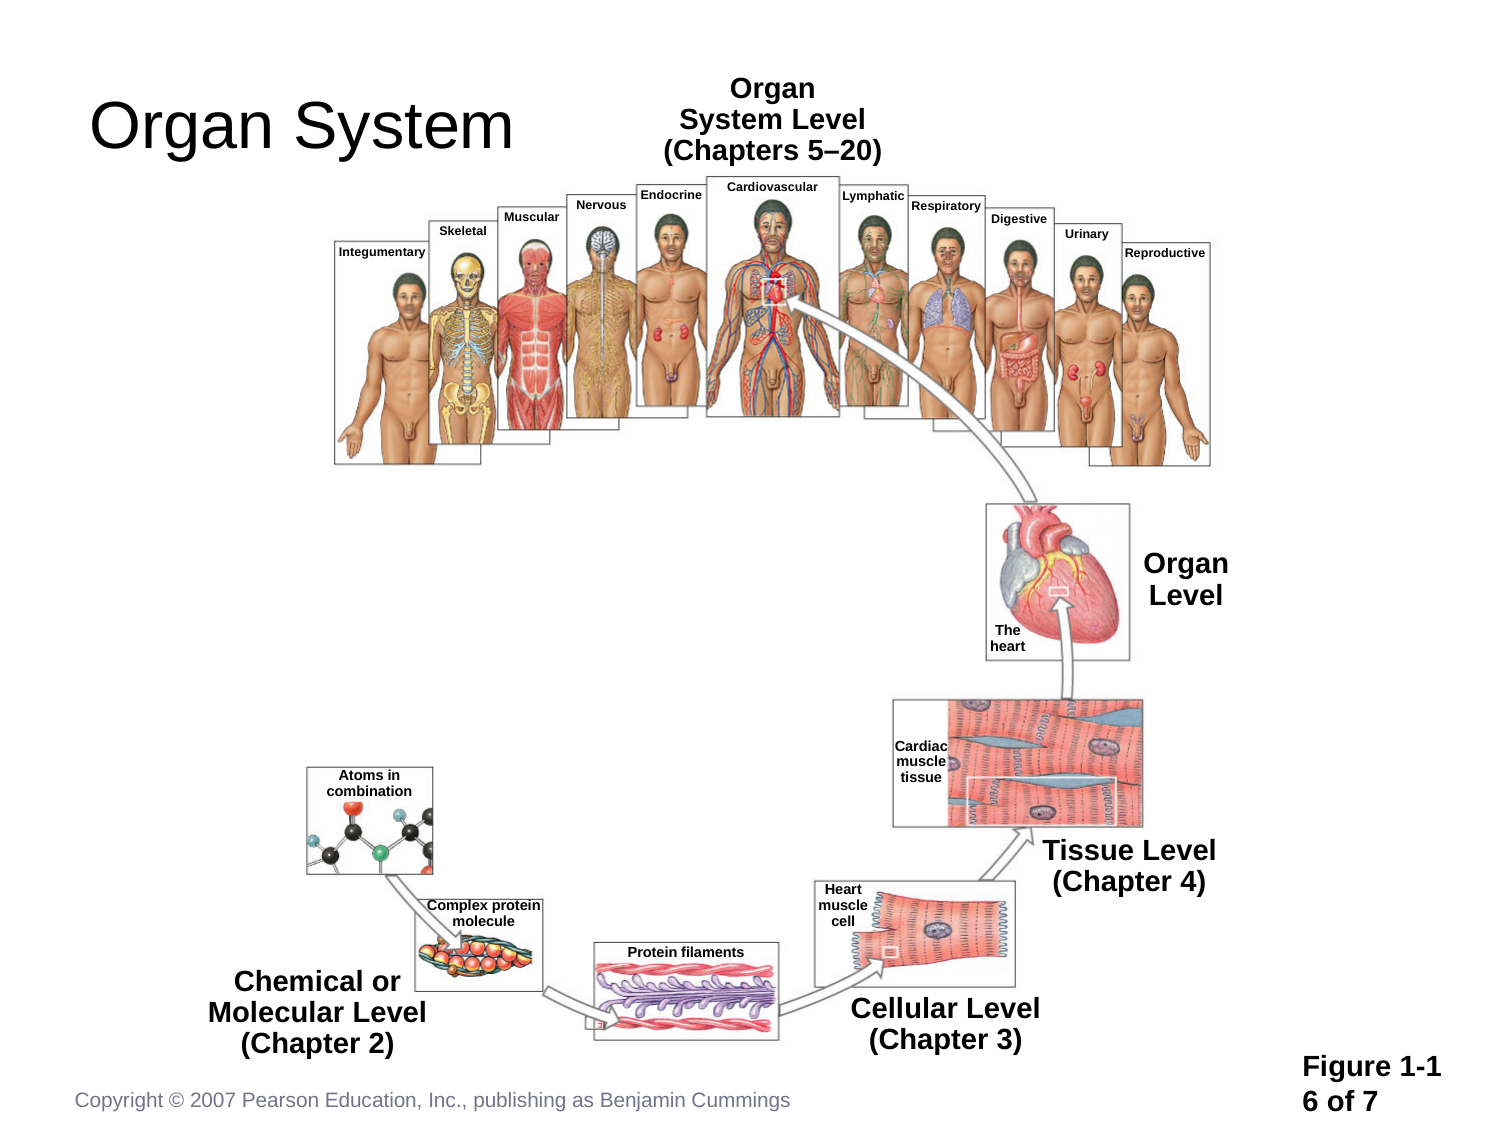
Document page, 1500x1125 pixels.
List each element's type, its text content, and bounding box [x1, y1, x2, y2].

picture [49, 36, 1451, 1088]
text_box Figure 1-1 6 of 7 [1287, 1039, 1500, 1125]
text_box Copyright © 2007 Pearson Education, Inc., publishing as Benjamin Cummings [59, 1098, 1287, 1120]
